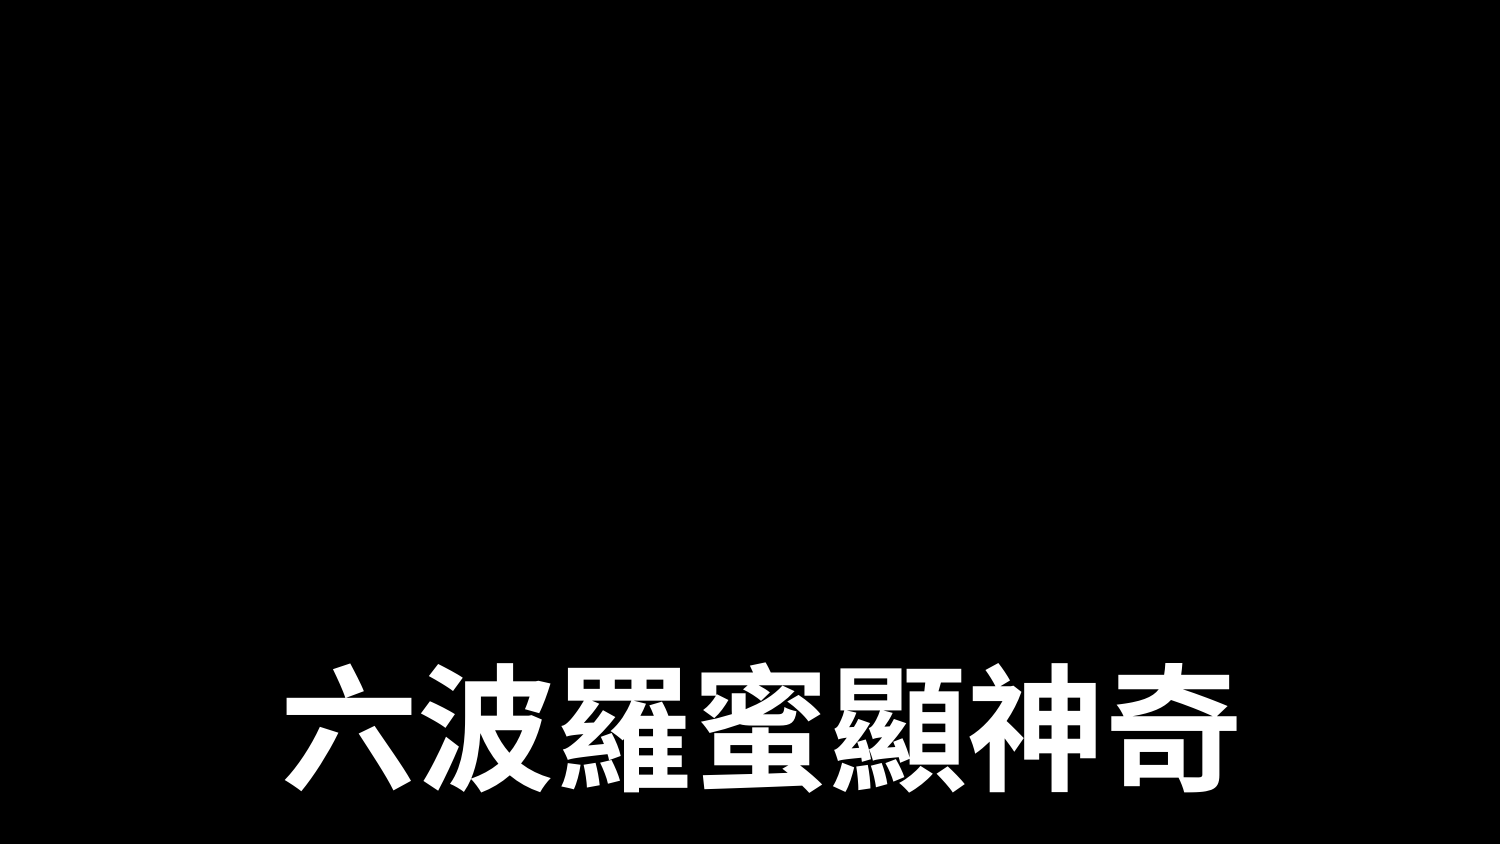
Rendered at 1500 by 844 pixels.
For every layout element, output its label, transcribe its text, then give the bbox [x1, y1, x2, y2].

title 六波羅蜜顯神奇 [123, 634, 1399, 816]
